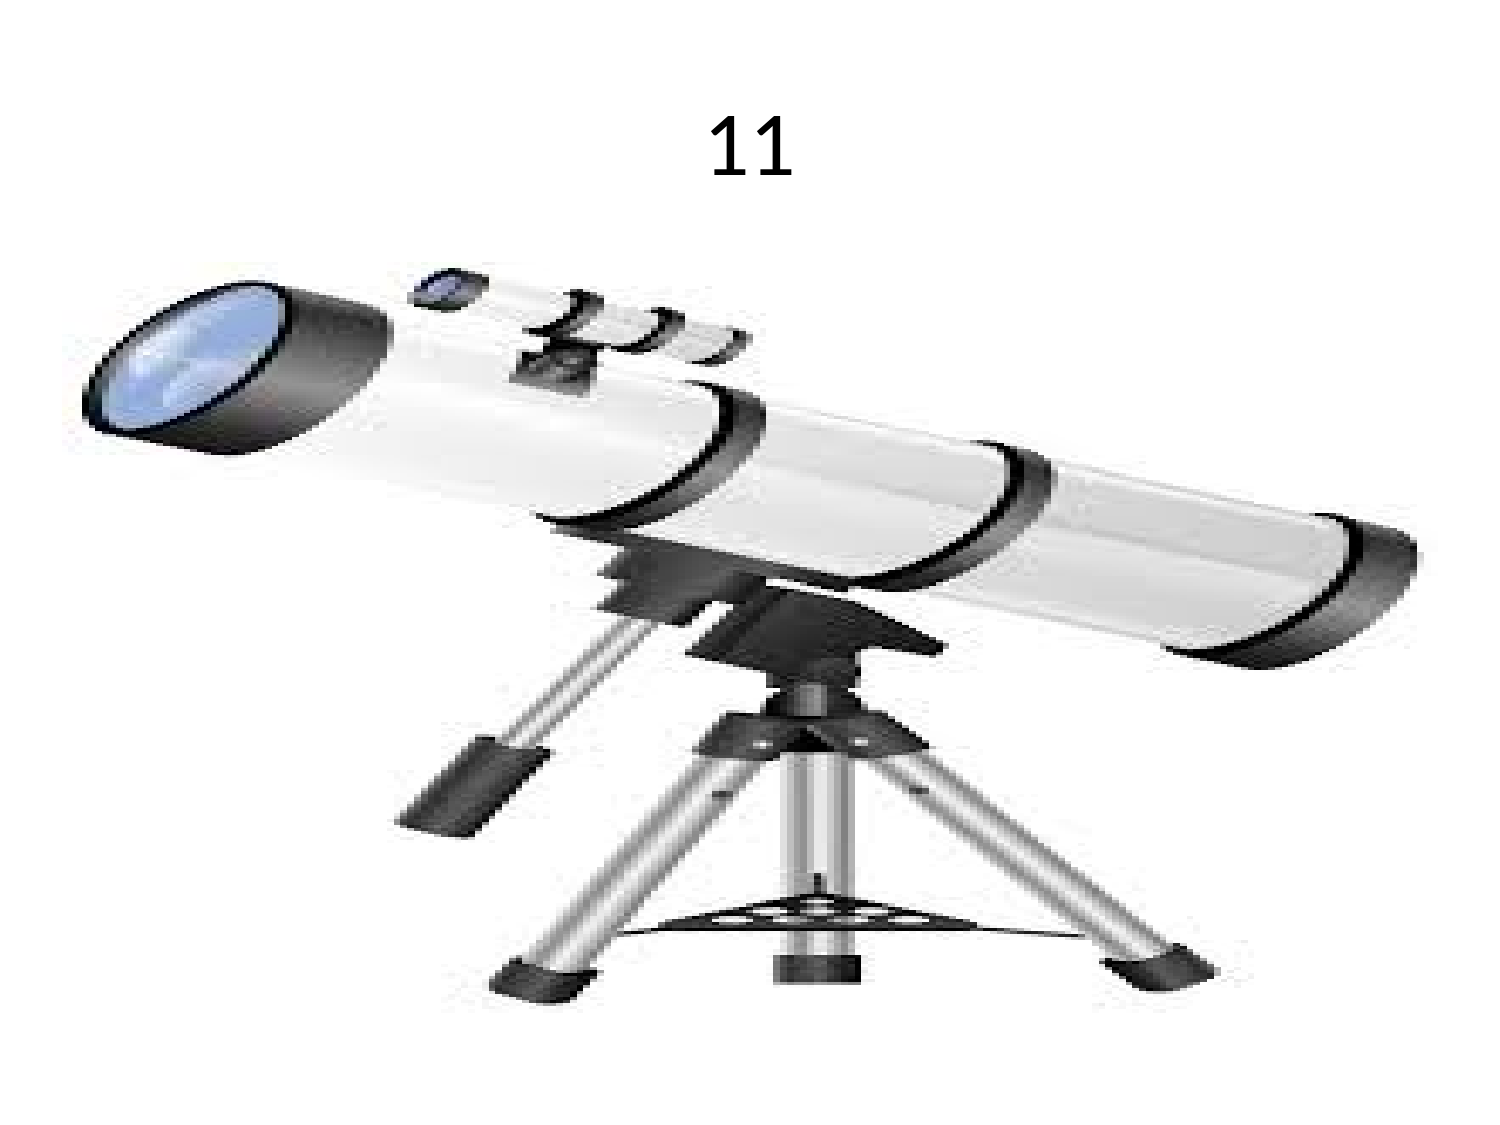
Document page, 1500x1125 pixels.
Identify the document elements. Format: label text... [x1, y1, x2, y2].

picture [62, 262, 1438, 1013]
title 11 [75, 45, 1425, 233]
